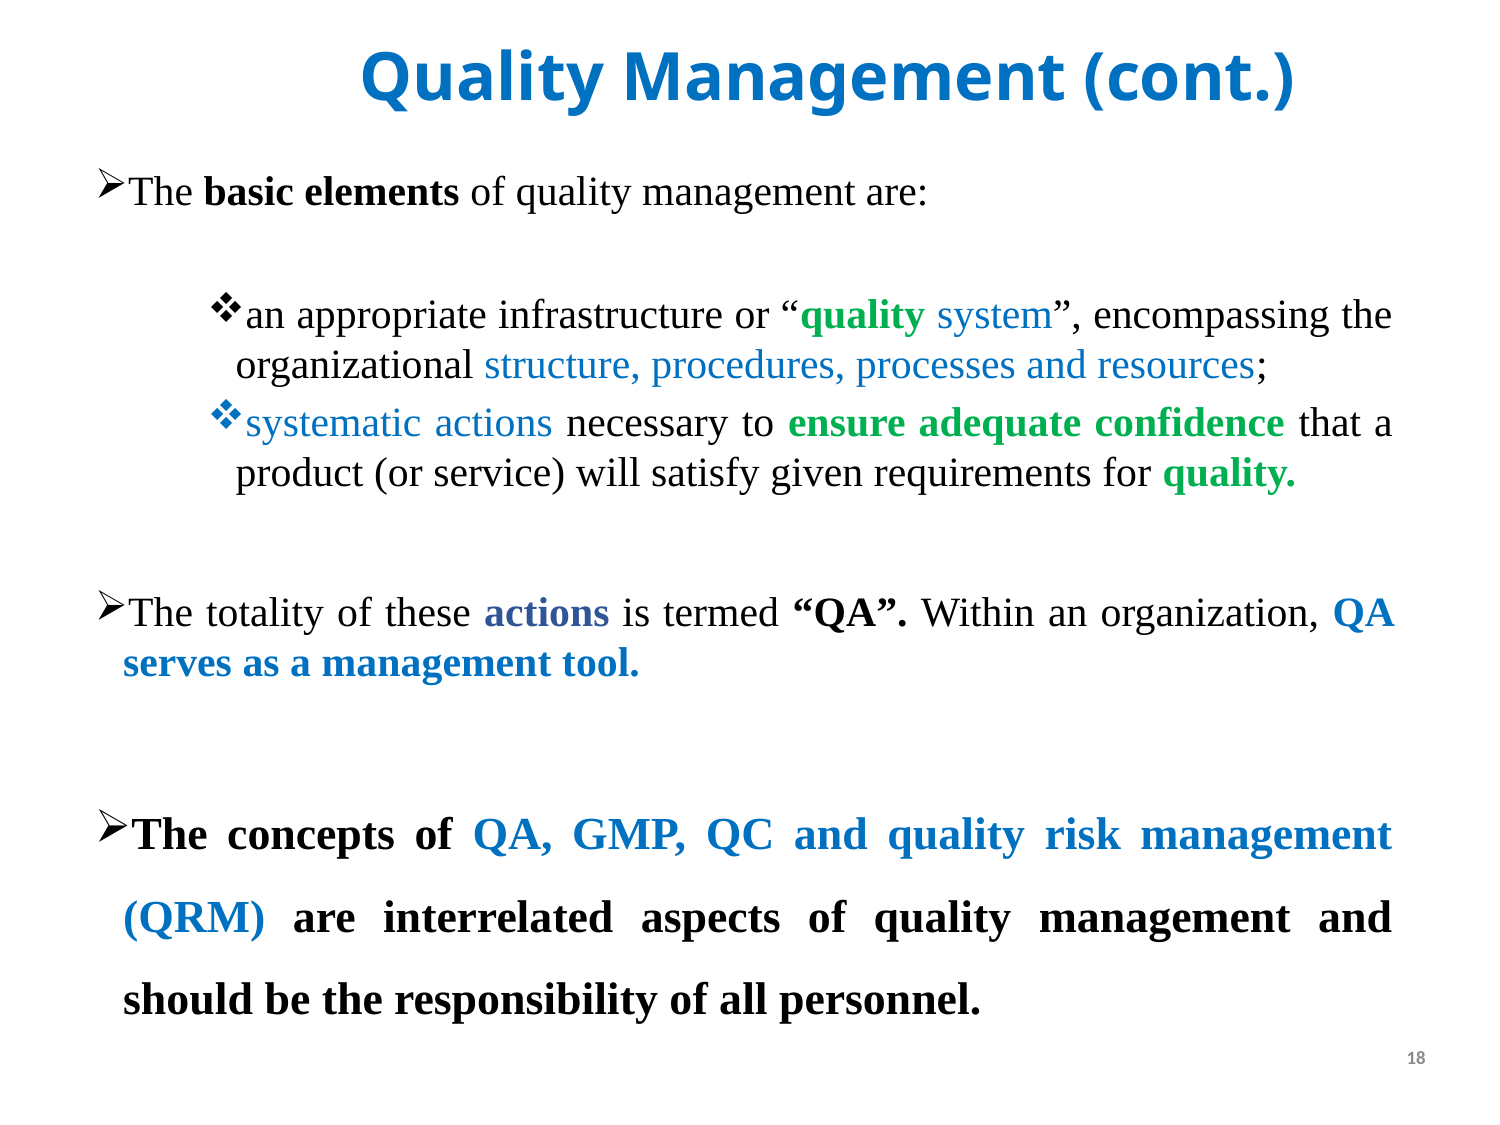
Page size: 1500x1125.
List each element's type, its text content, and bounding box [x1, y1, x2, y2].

list The basic elements of quality management are: an appropriate infrastructure or “quality system”, encompassing the organizational structure, procedures, processes and resources; systematic actions necessary to ensure adequate confidence that a product (or service) will satisfy given requirements for quality. The totality of these actions is termed “QA”. Within an organization, QA serves as a management tool. The concepts of QA, GMP, QC and quality risk management (QRM) are interrelated aspects of quality management and should be the responsibility of all personnel. [94, 155, 1393, 1024]
title Quality Management (cont.) [22, 0, 1393, 168]
slide_number 18 | [1146, 716, 1436, 1125]
